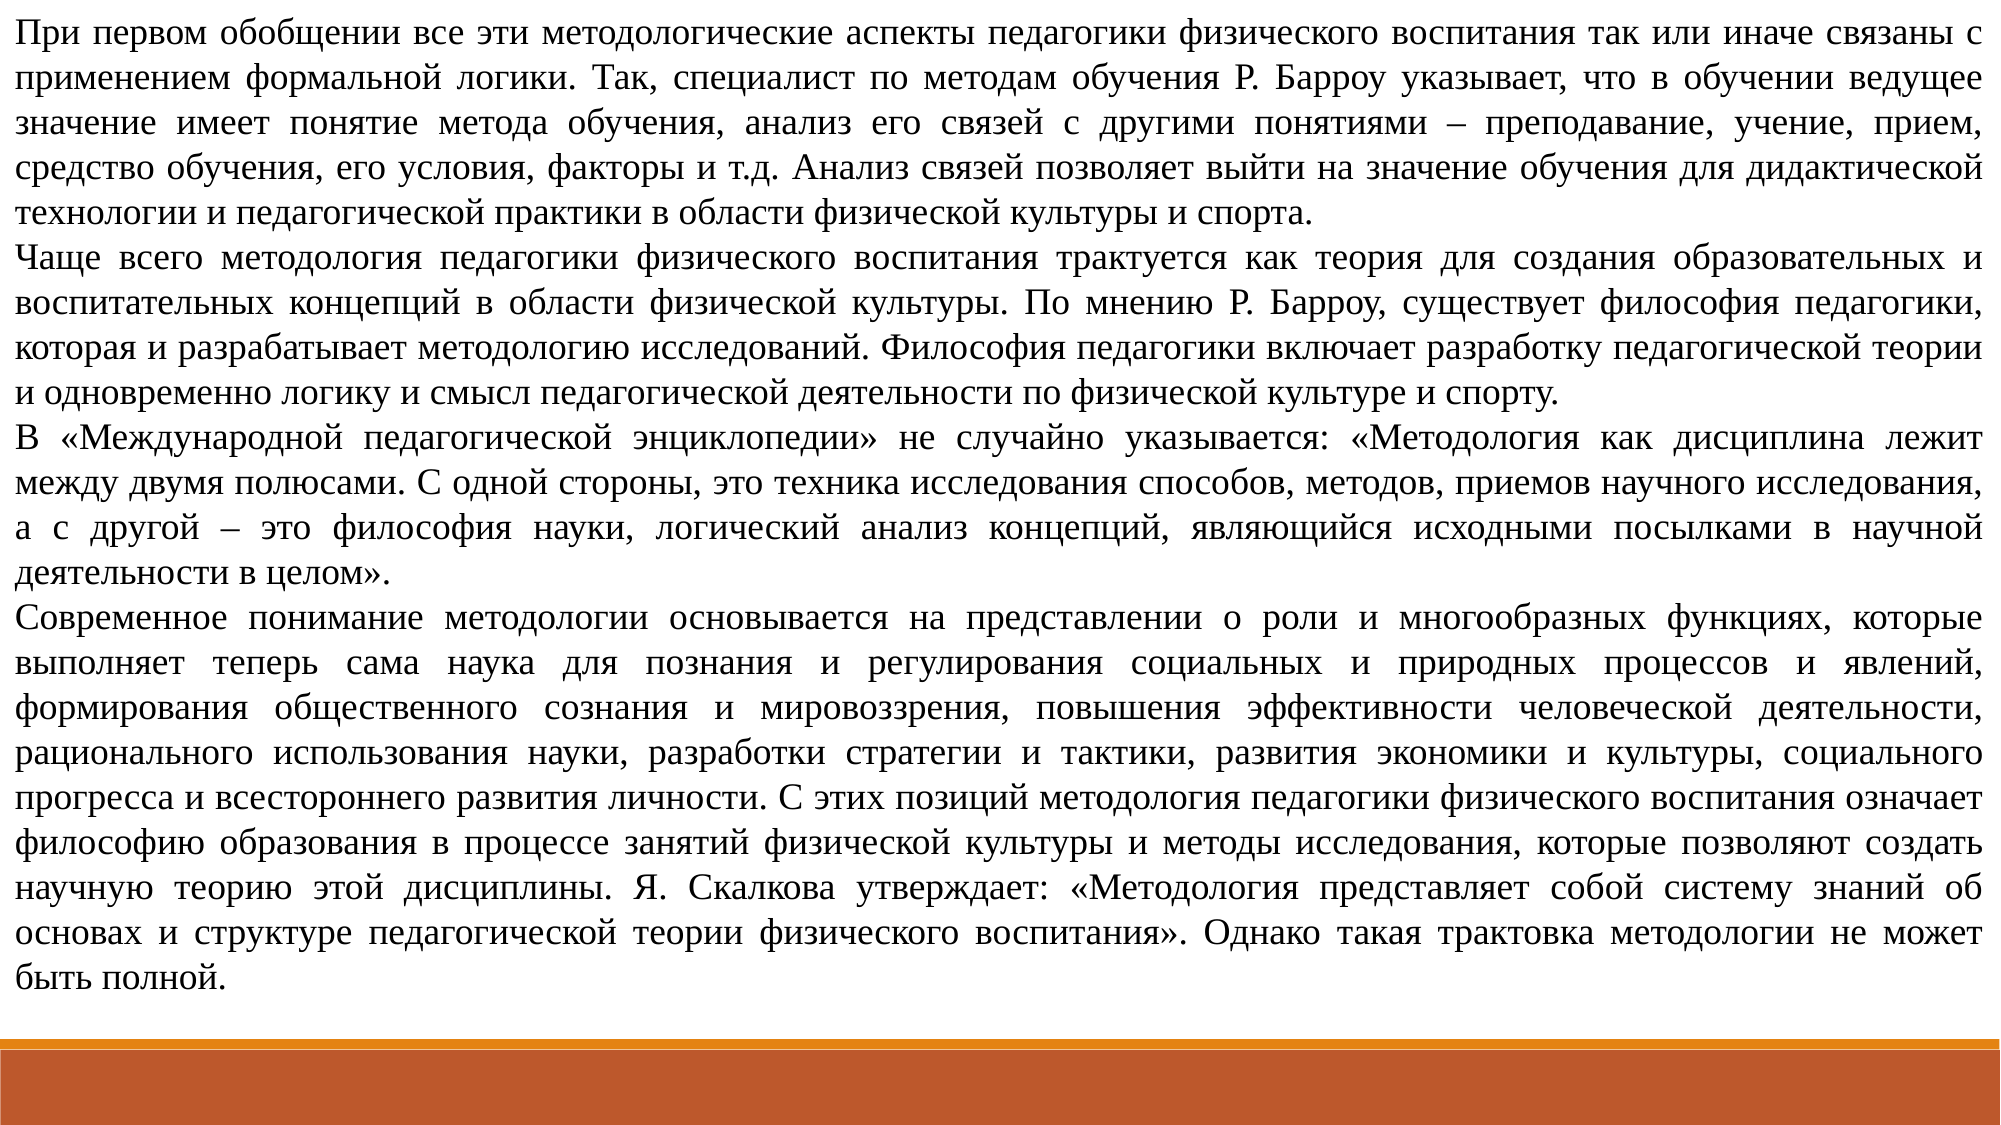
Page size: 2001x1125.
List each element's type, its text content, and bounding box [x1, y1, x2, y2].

text_box При первом обобщении все эти методологические аспекты педагогики физического воспитания так или иначе связаны с применением формальной логики. Так, специалист по методам обучения Р. Барроу указывает, что в обучении ведущее значение имеет понятие метода обучения, анализ его связей с другими понятиями – преподавание, учение, прием, средство обучения, его условия, факторы и т.д. Анализ связей позволяет выйти на значение обучения для дидактической технологии и педагогической практики в области физической культуры и спорта. Чаще всего методология педагогики физического воспитания трактуется как теория для создания образовательных и воспитательных концепций в области физической культуры. По мнению Р. Барроу, существует философия педагогики, которая и разрабатывает методологию исследований. Философия педагогики включает разработку педагогической теории и одновременно логику и смысл педагогической деятельности по физической культуре и спорту. В «Международной педагогической энциклопедии» не случайно указывается: «Методология как дисциплина лежит между двумя полюсами. С одной стороны, это техника исследования способов, методов, приемов научного исследования, а с другой – это философия науки, логический анализ концепций, являющийся исходными посылками в научной деятельности в целом». Современное понимание методологии основывается на представлении о роли и многообразных функциях, которые выполняет теперь сама наука для познания и регулирования социальных и природных процессов и явлений, формирования общественного сознания и мировоззрения, повышения эффективности человеческой деятельности, рационального использования науки, разработки стратегии и тактики, развития экономики и культуры, социального прогресса и всестороннего развития личности. С этих позиций методология педагогики физического воспитания означает философию образования в процессе занятий физической культуры и методы исследования, которые позволяют создать научную теорию этой дисциплины. Я. Скалкова утверждает: «Методология представляет собой систему знаний об основах и структуре педагогической теории физического воспитания». Однако такая трактовка методологии не может быть полной. [0, 0, 2000, 1005]
